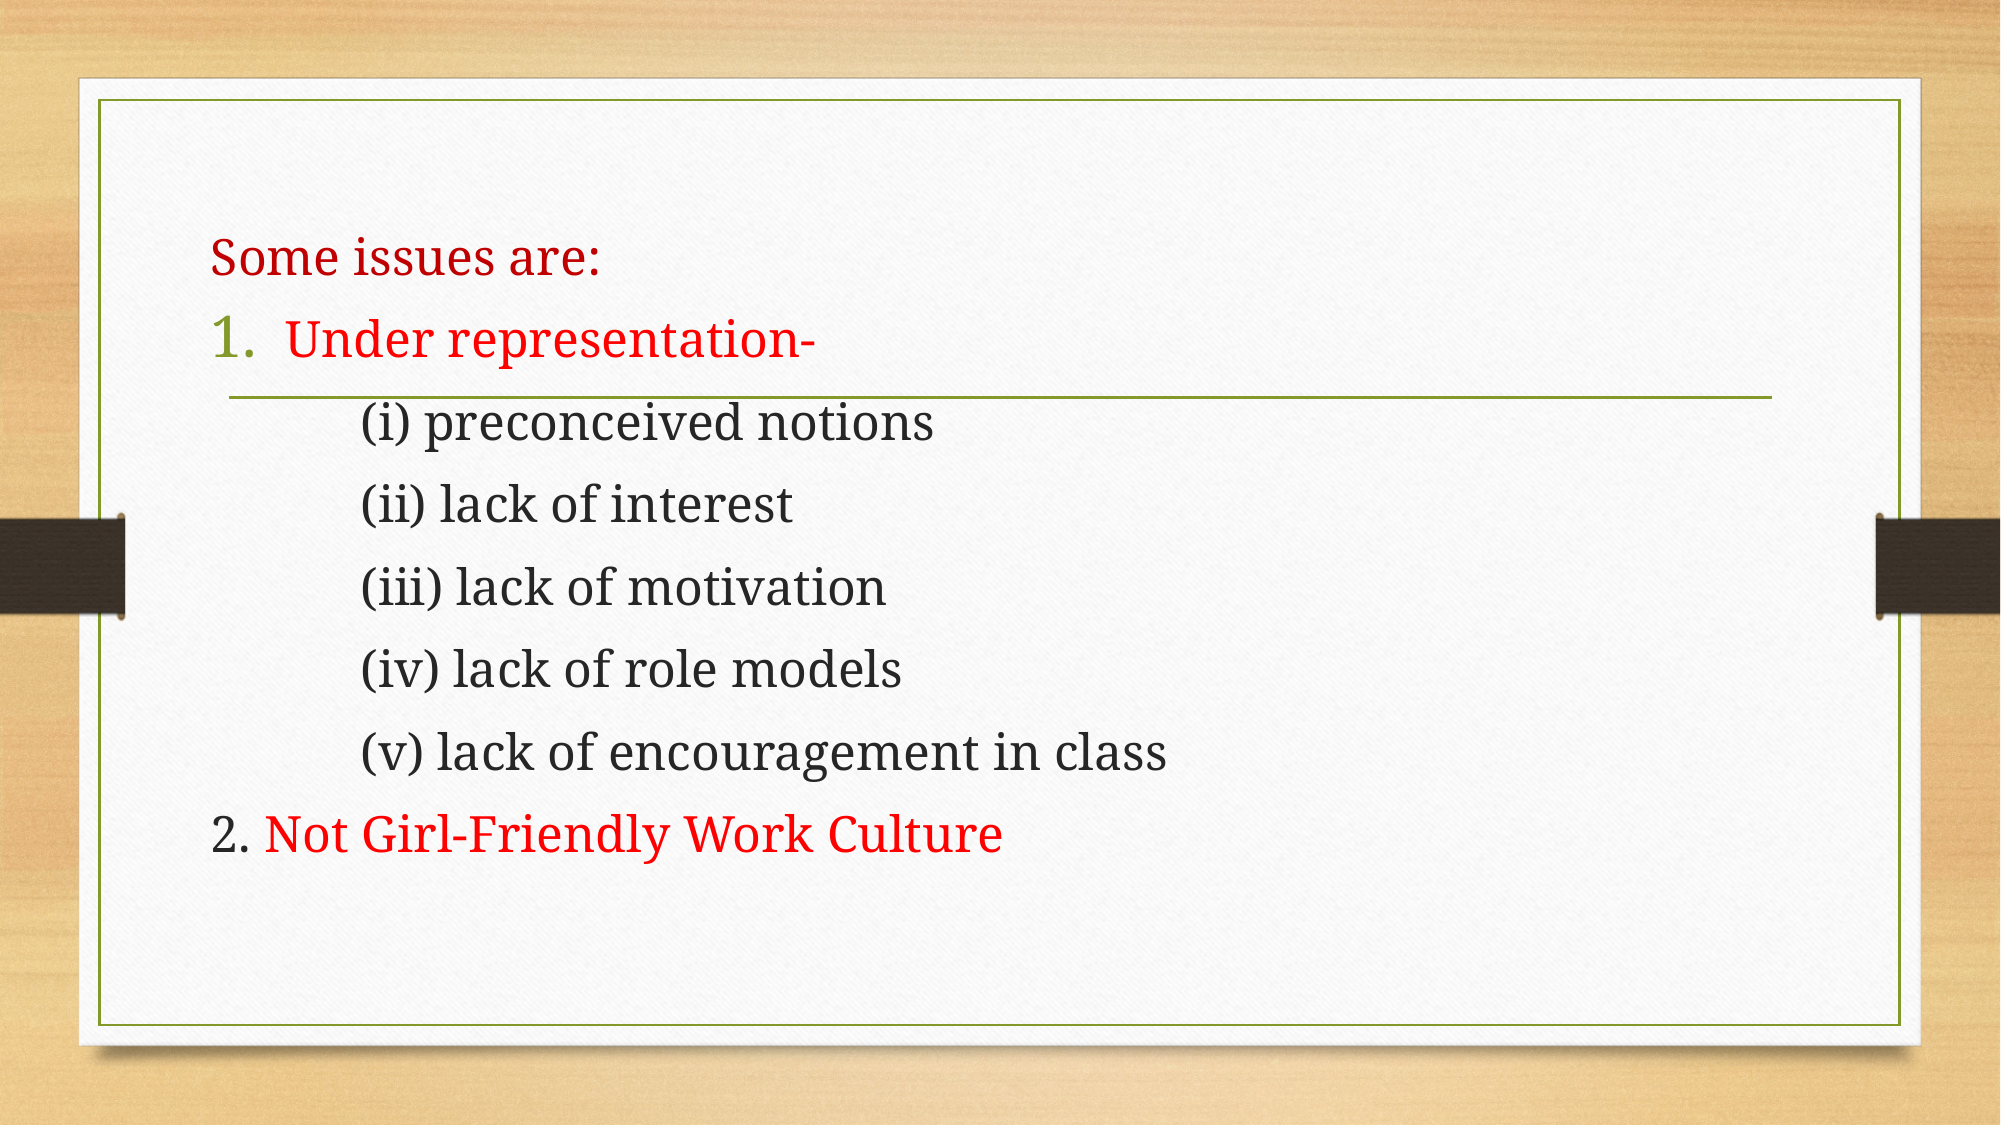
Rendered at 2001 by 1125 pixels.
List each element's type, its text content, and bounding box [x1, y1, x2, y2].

list Some issues are: Under representation- (i) preconceived notions (ii) lack of interest (iii) lack of motivation (iv) lack of role models (v) lack of encouragement in class 2. Not Girl-Friendly Work Culture [195, 217, 1827, 918]
picture [0, 0, 2001, 1125]
